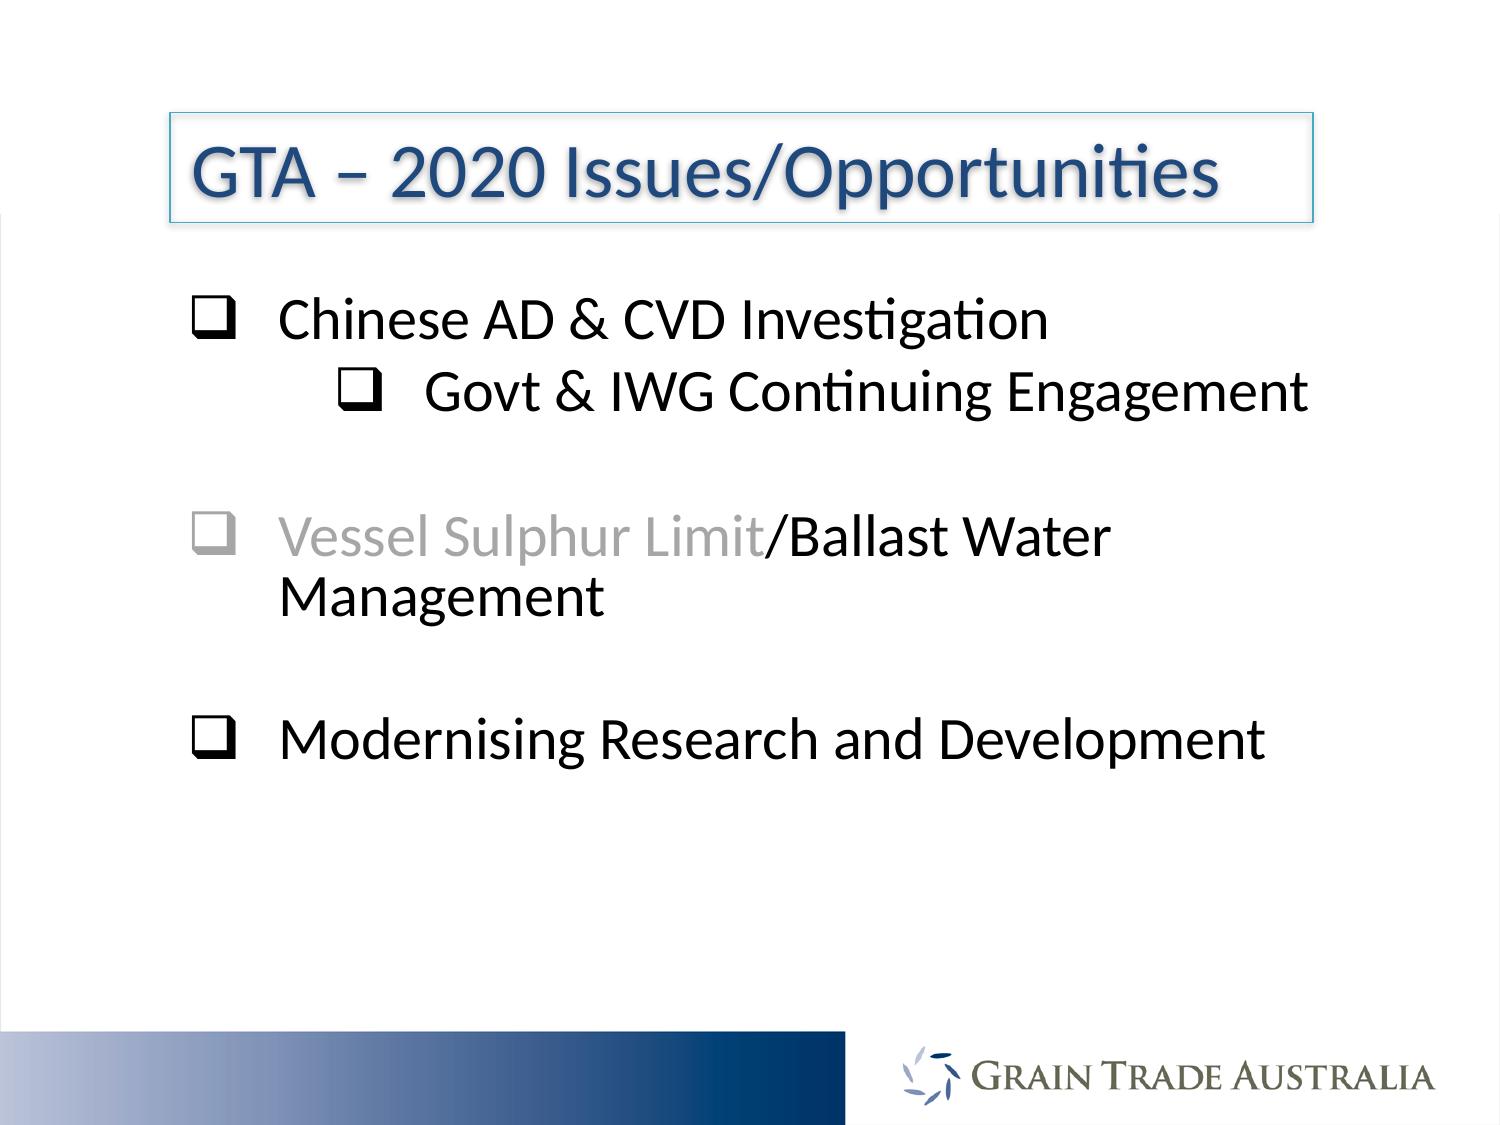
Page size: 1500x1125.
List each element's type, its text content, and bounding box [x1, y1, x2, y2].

picture [0, 0, 1500, 1125]
text_box GTA – 2020 Issues/Opportunities [169, 112, 1314, 223]
subtitle Chinese AD & CVD Investigation Govt & IWG Continuing Engagement Vessel Sulphur Limit/Ballast Water Management Modernising Research and Development [172, 287, 1388, 975]
